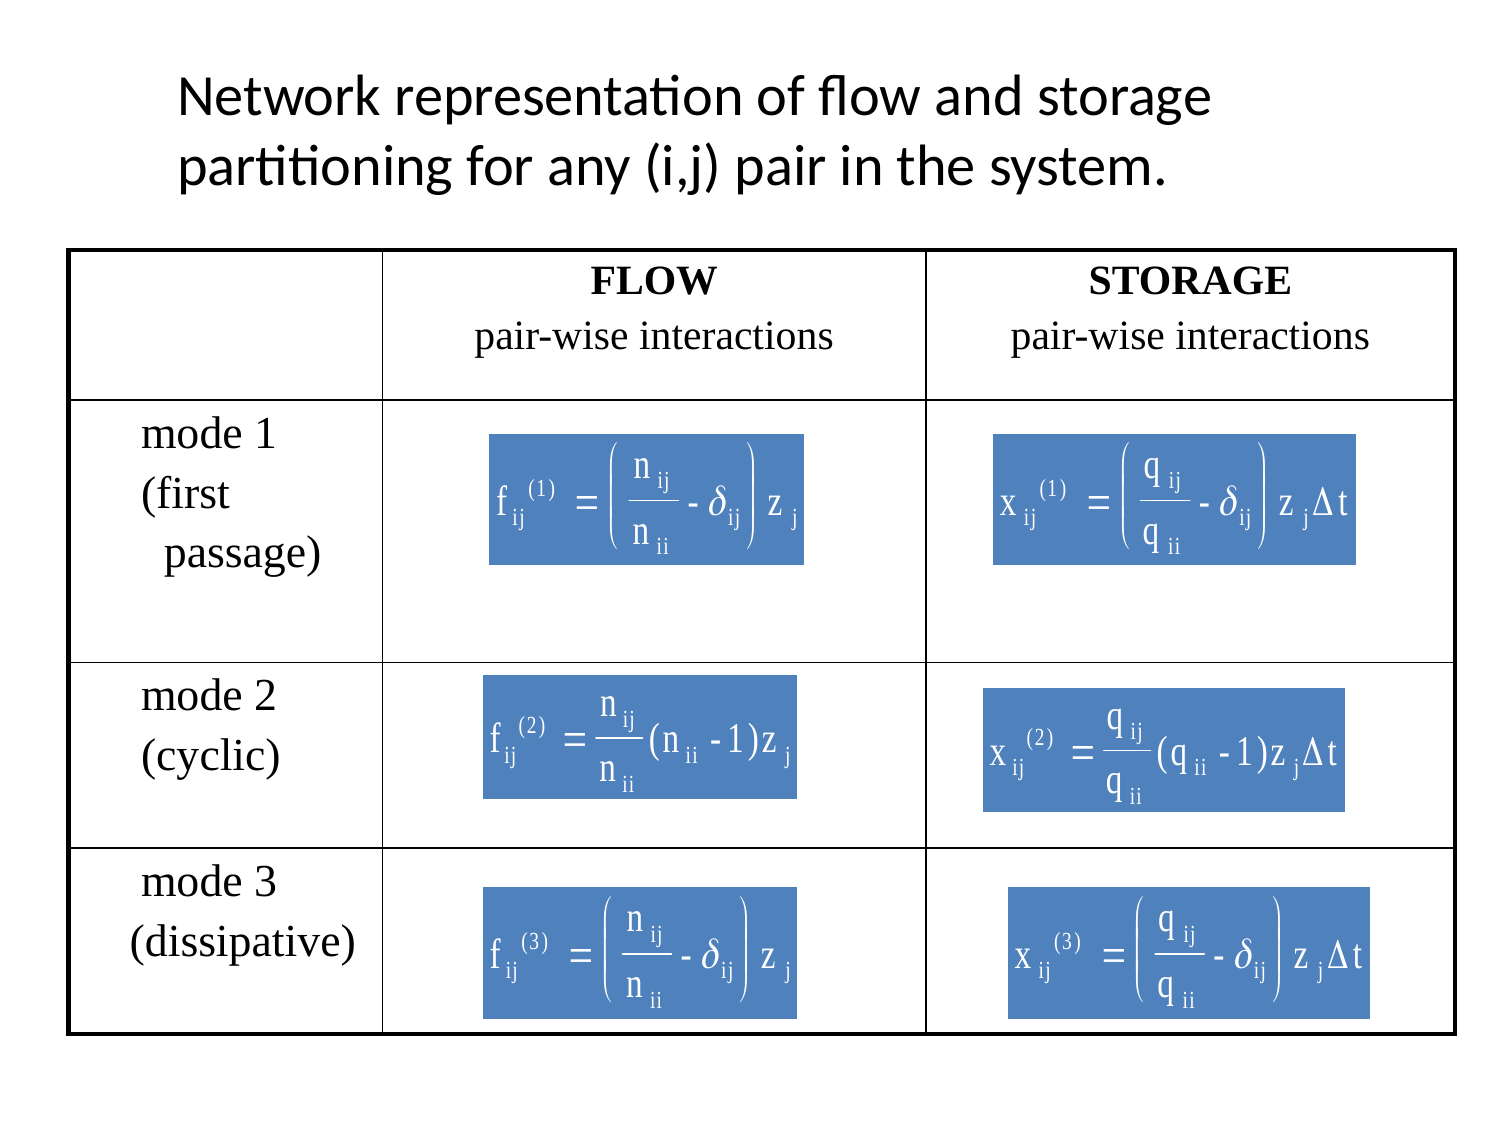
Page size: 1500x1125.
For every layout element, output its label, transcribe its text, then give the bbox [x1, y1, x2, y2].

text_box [982, 687, 1345, 812]
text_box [482, 887, 798, 1019]
table_cell [927, 663, 1453, 847]
table_cell mode 3 (dissipative) [71, 849, 382, 1032]
table_cell mode 1 (first passage) [71, 401, 382, 662]
table_cell [927, 849, 1453, 1032]
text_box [482, 674, 797, 800]
table_header [71, 252, 382, 399]
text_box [489, 433, 804, 566]
table_cell [927, 401, 1453, 662]
table_header FLOW pair-wise interactions [383, 252, 925, 399]
table_cell mode 2 (cyclic) [71, 663, 382, 847]
table_cell [383, 849, 925, 1032]
table_cell [383, 663, 925, 847]
table_header STORAGE pair-wise interactions [927, 252, 1453, 399]
table_cell [383, 401, 925, 662]
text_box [992, 433, 1356, 566]
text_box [1007, 887, 1371, 1019]
text_box Network representation of flow and storage partitioning for any (i,j) pair in the system. [162, 49, 1420, 205]
